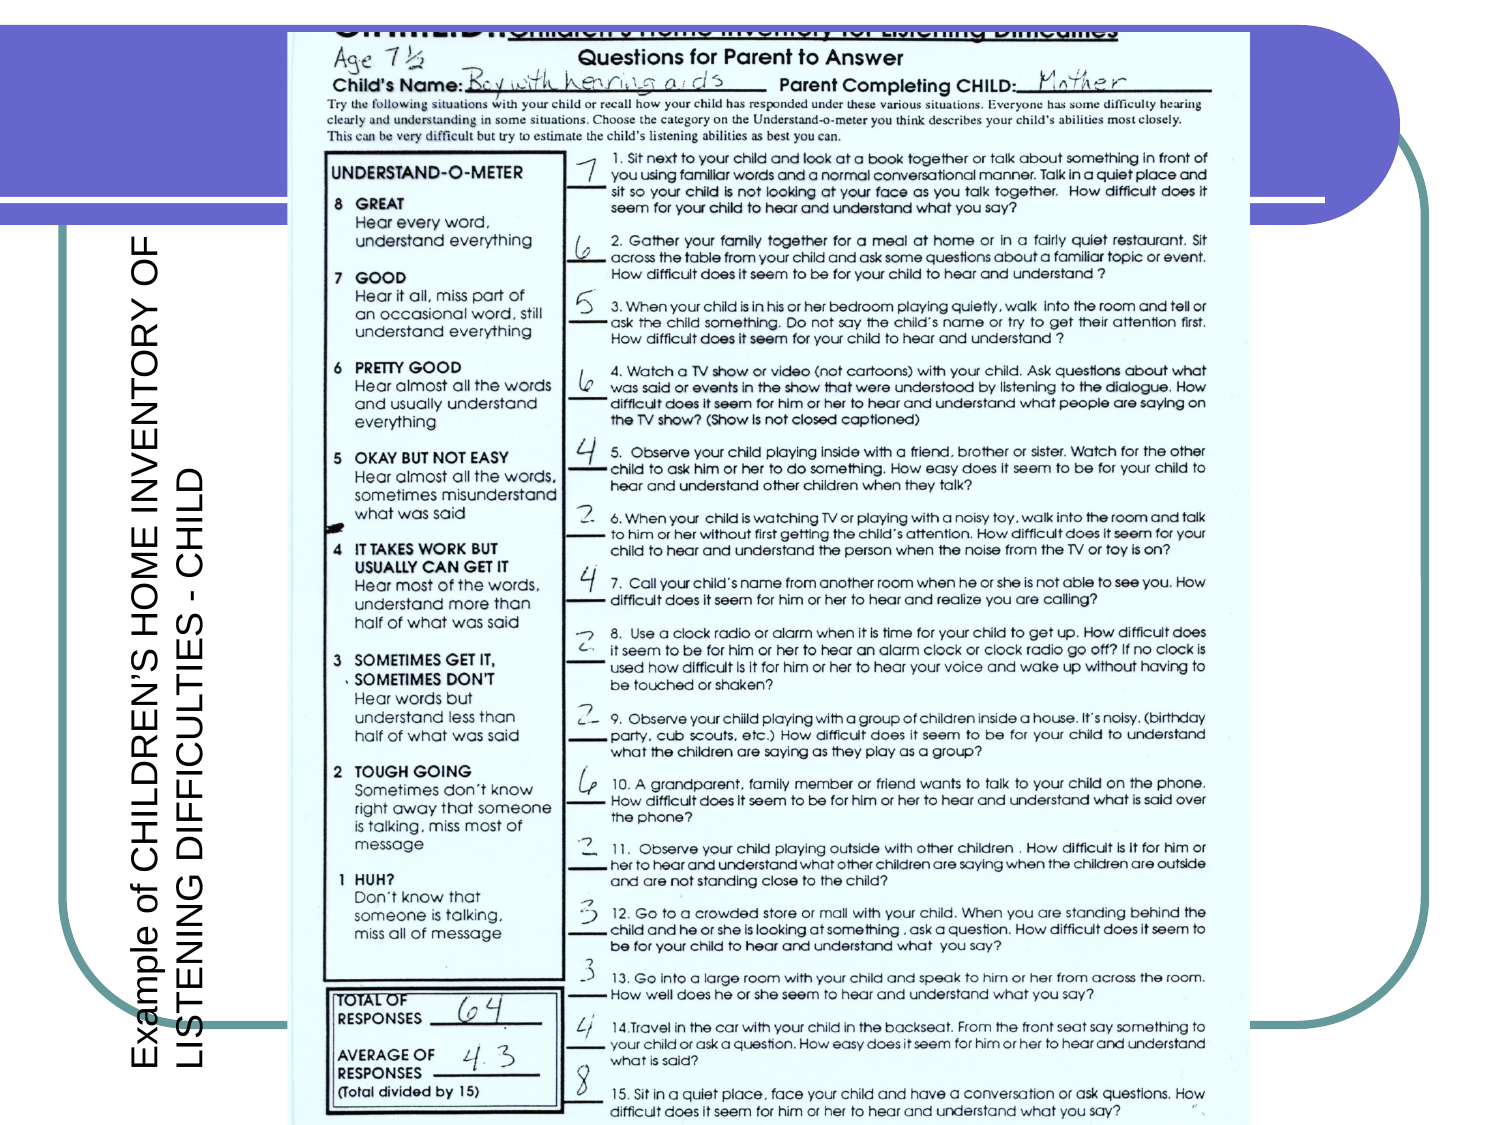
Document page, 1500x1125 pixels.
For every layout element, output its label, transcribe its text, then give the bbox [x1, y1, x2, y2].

picture [287, 32, 1251, 1125]
text_box Example of CHILDREN’S HOME INVENTORY OF LISTENING DIFFICULTIES - CHILD [112, 226, 234, 1086]
